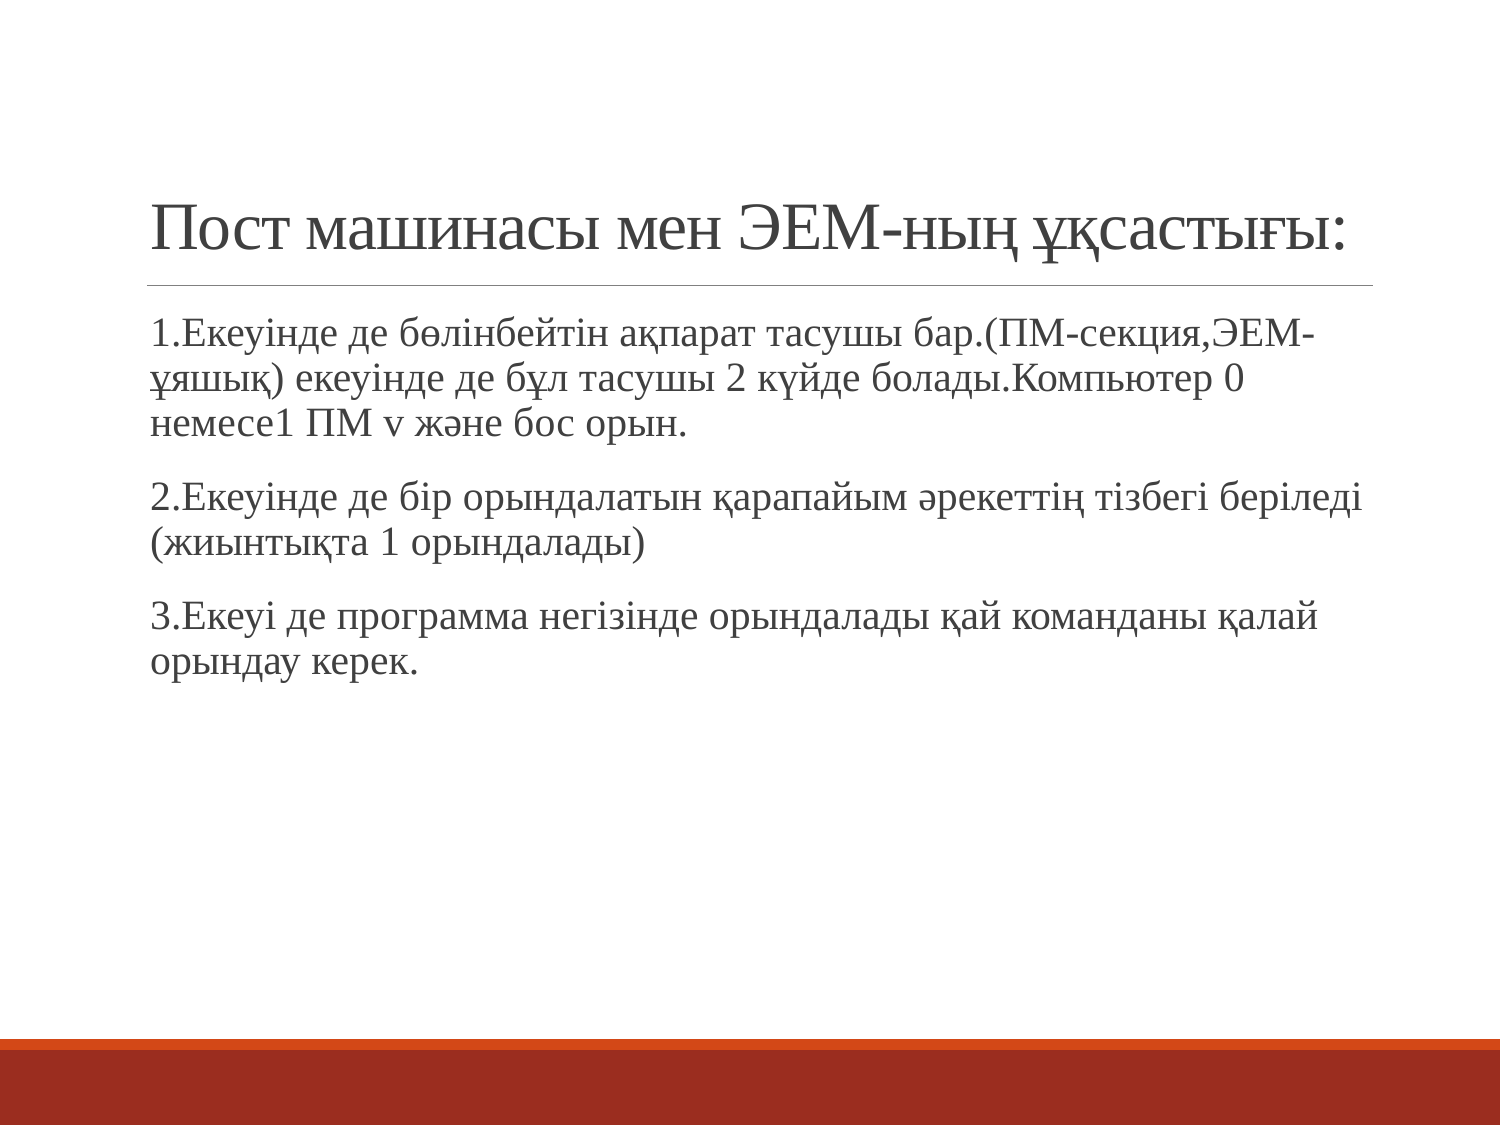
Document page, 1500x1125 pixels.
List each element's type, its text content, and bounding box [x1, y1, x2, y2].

title Пост машинасы мен ЭЕМ-ның ұқсастығы: [135, 132, 1373, 302]
list 1.Екеуінде де бөлінбейтін ақпарат тасушы бар.(ПМ-секция,ЭЕМ-ұяшық) екеуінде де бұл тасушы 2 күйде болады.Компьютер 0 немесе1 ПМ v және бос орын. 2.Екеуінде де бір орындалатын қарапайым әрекеттің тізбегі беріледі (жиынтықта 1 орындалады) 3.Екеуі де программа негізінде орындалады қай команданы қалай орындау керек. [135, 302, 1373, 963]
